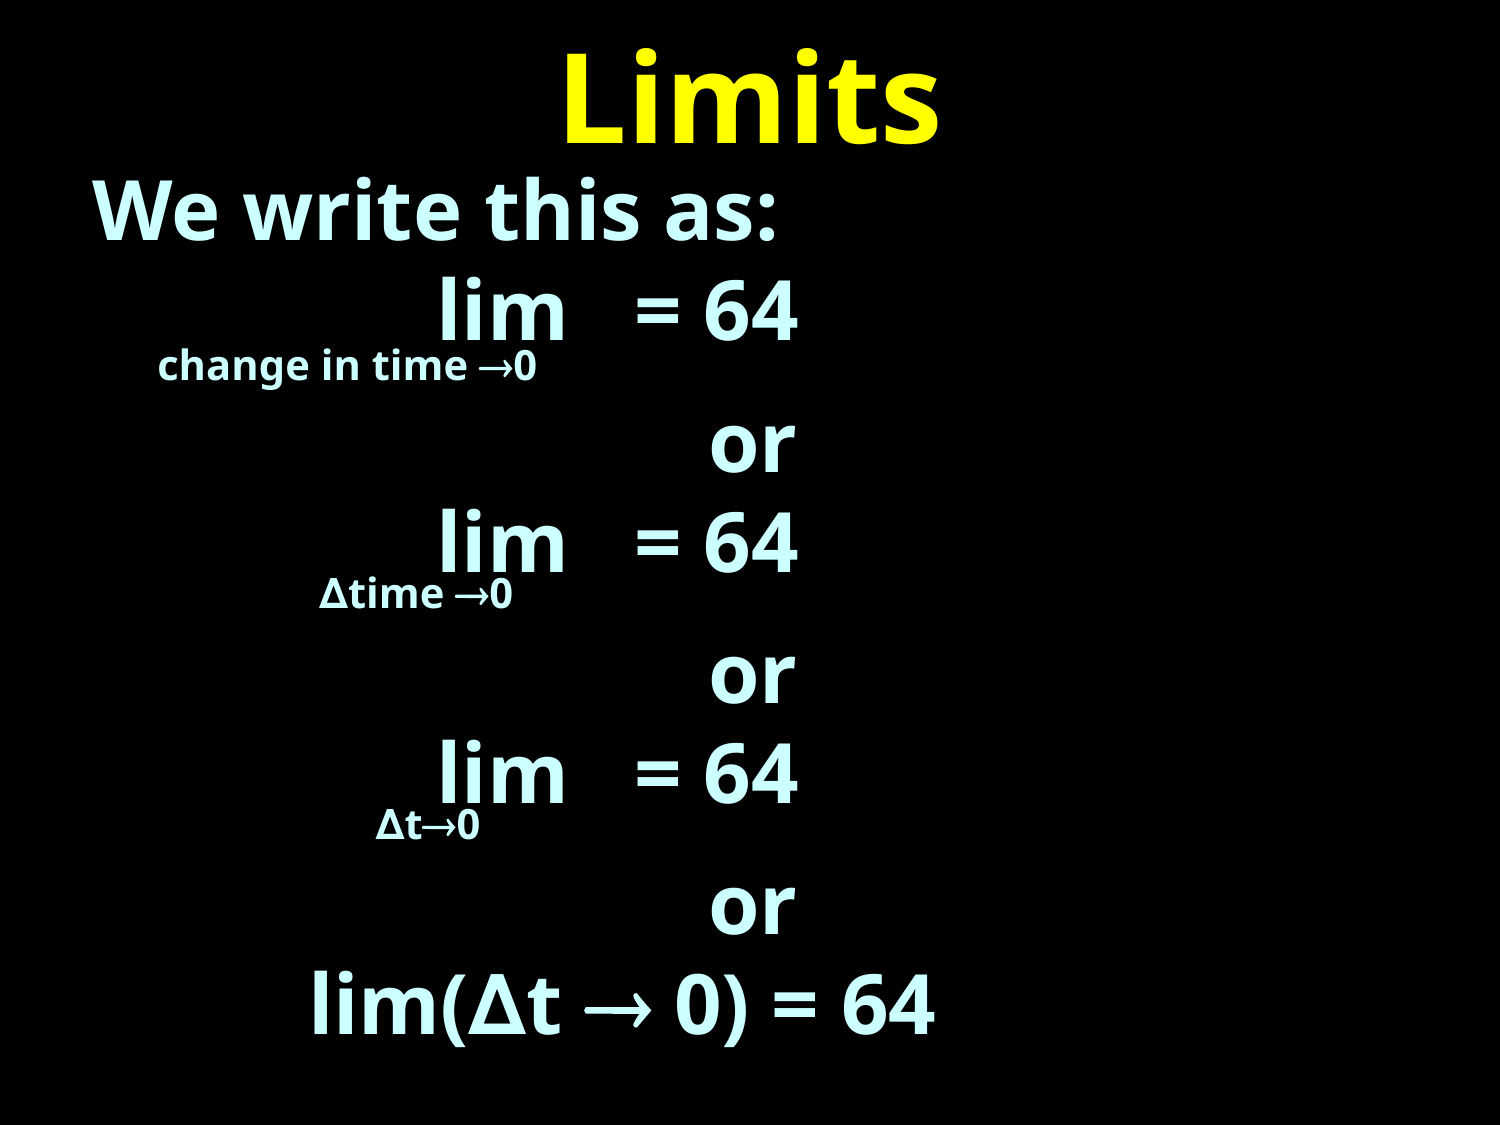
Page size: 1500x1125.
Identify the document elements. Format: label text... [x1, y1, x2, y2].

title Limits [0, 0, 1500, 188]
list We write this as: lim = 64 change in time 0 or lim = 64 ∆time 0 or lim = 64 ∆t0 or lim(∆t  0) = 64 [77, 149, 1428, 1075]
